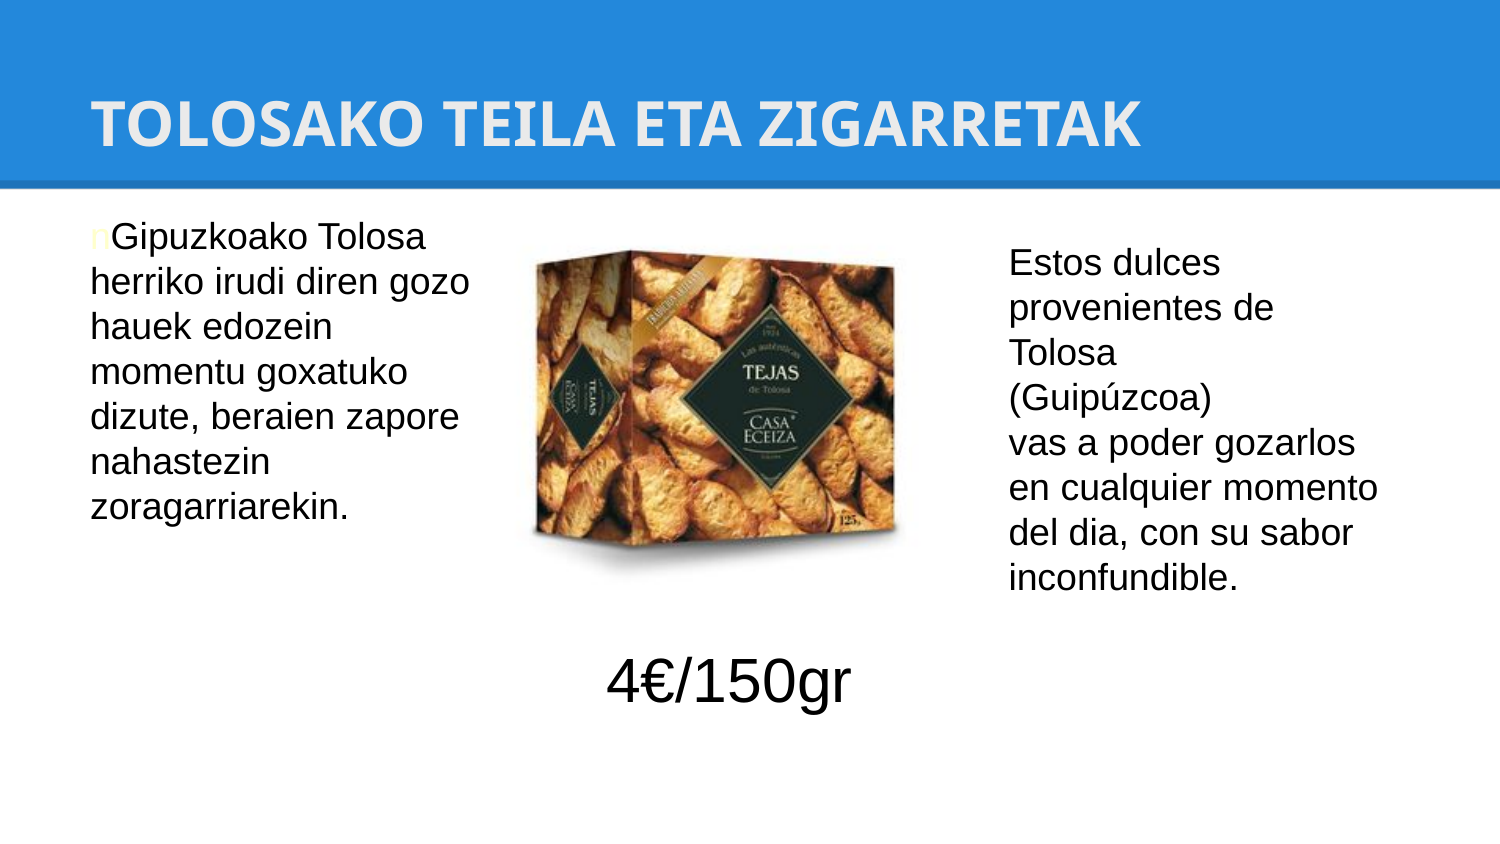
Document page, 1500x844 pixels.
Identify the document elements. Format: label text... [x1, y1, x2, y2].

title TOLOSAKO TEILA ETA ZIGARRETAK [75, 33, 1425, 175]
text_box Estos dulces provenientes de Tolosa (Guipúzcoa) vas a poder gozarlos en cualquier momento del dia, con su sabor inconfundible. [993, 196, 1486, 639]
text_box 4€/150gr [591, 625, 909, 766]
list nGipuzkoako Tolosa herriko irudi diren gozo hauek edozein momentu goxatuko dizute, beraien zapore nahastezin zoragarriarekin. [75, 196, 493, 808]
picture [492, 196, 961, 604]
